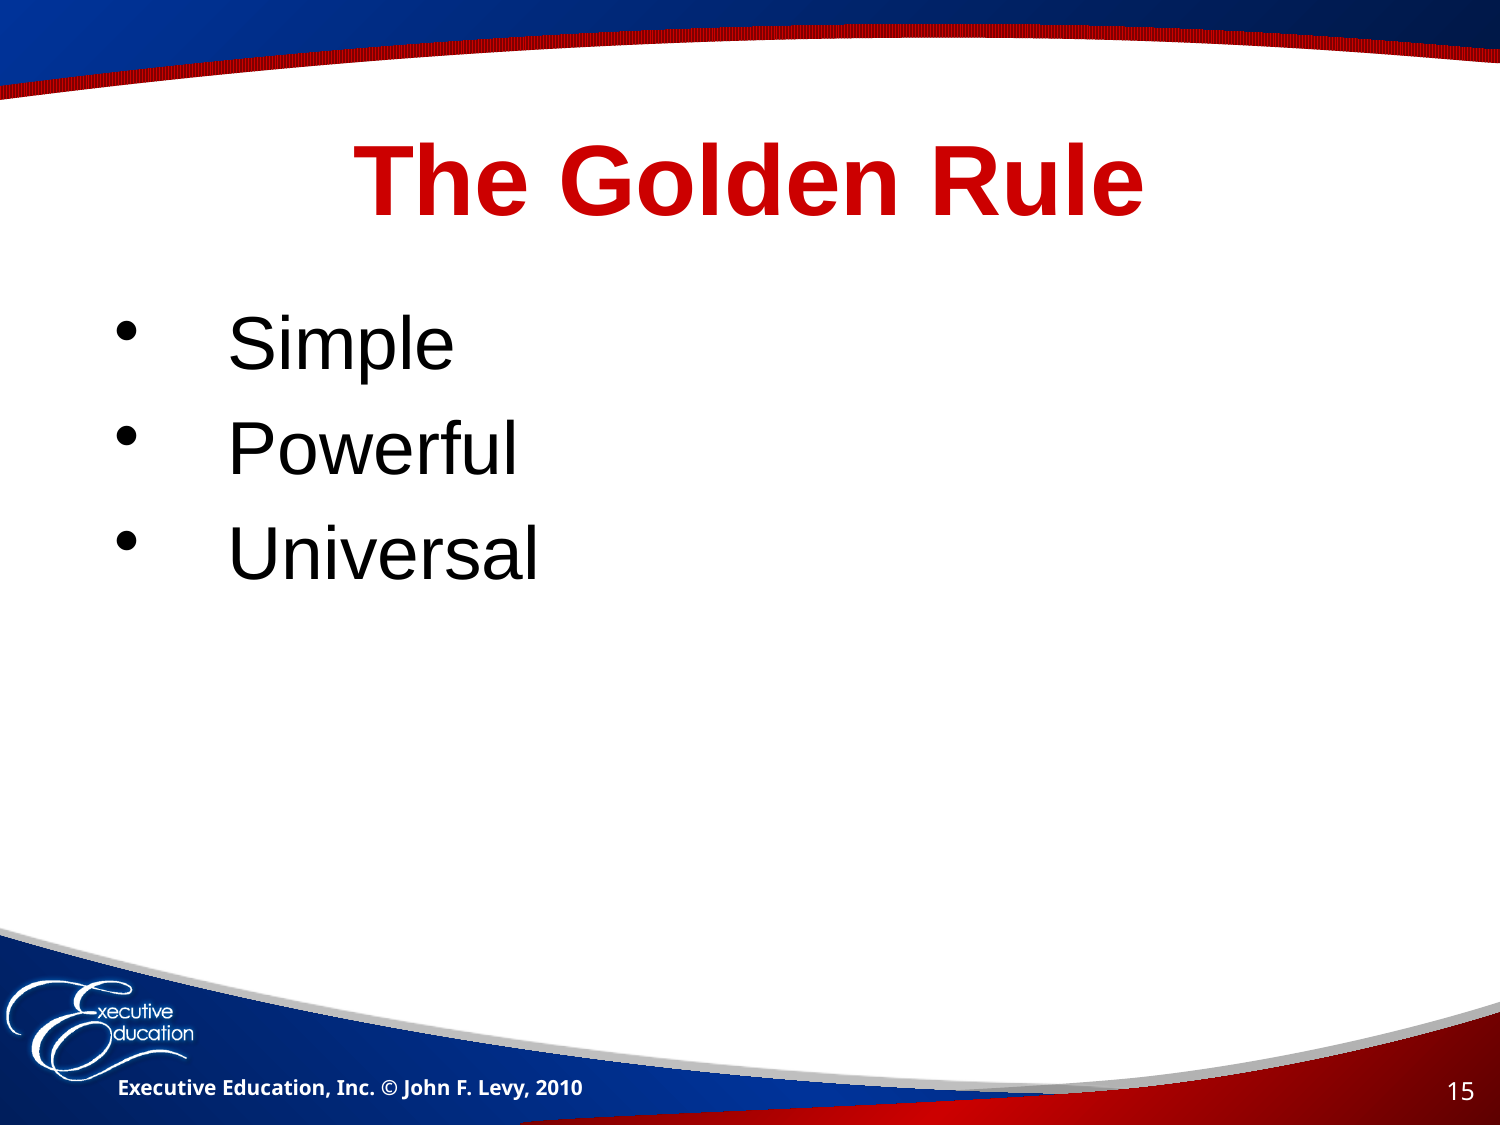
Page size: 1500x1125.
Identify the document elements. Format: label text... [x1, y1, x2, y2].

slide_number 15 [1312, 1074, 1476, 1125]
footer Executive Education, Inc. © John F. Levy, 2010 [49, 1074, 651, 1125]
picture [0, 974, 200, 1088]
list Simple Powerful Universal [99, 287, 1438, 1038]
title The Golden Rule [62, 99, 1438, 251]
